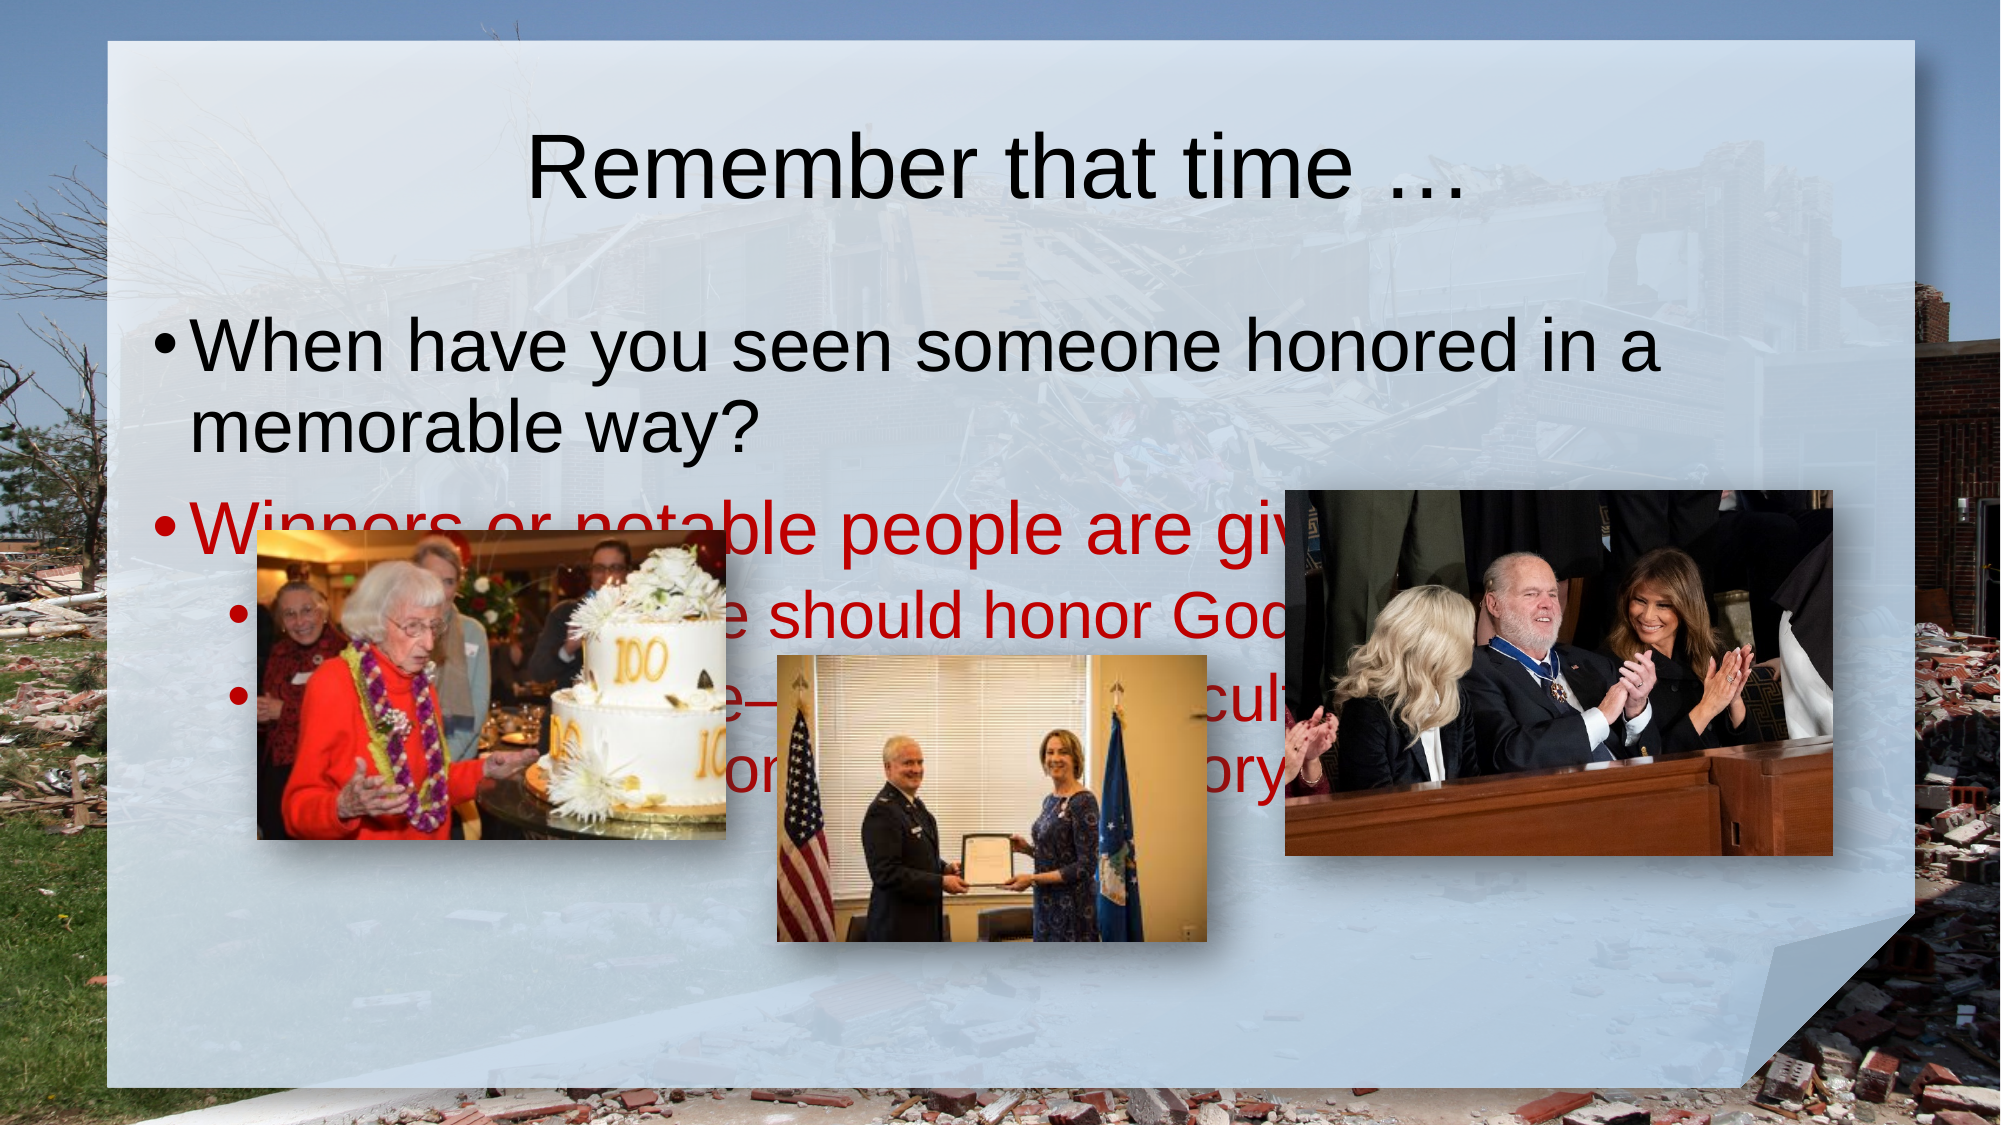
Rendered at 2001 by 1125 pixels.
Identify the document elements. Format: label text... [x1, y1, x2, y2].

picture [0, 0, 2001, 1125]
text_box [257, 490, 1833, 942]
title Remember that time … [137, 59, 1863, 278]
list When have you seen someone honored in a memorable way? Winners or notable people are given honor. As believers, we should honor God daily. Every part of life—including difficulties—is an opportunity to honor and give glory to God. [137, 299, 1863, 1014]
